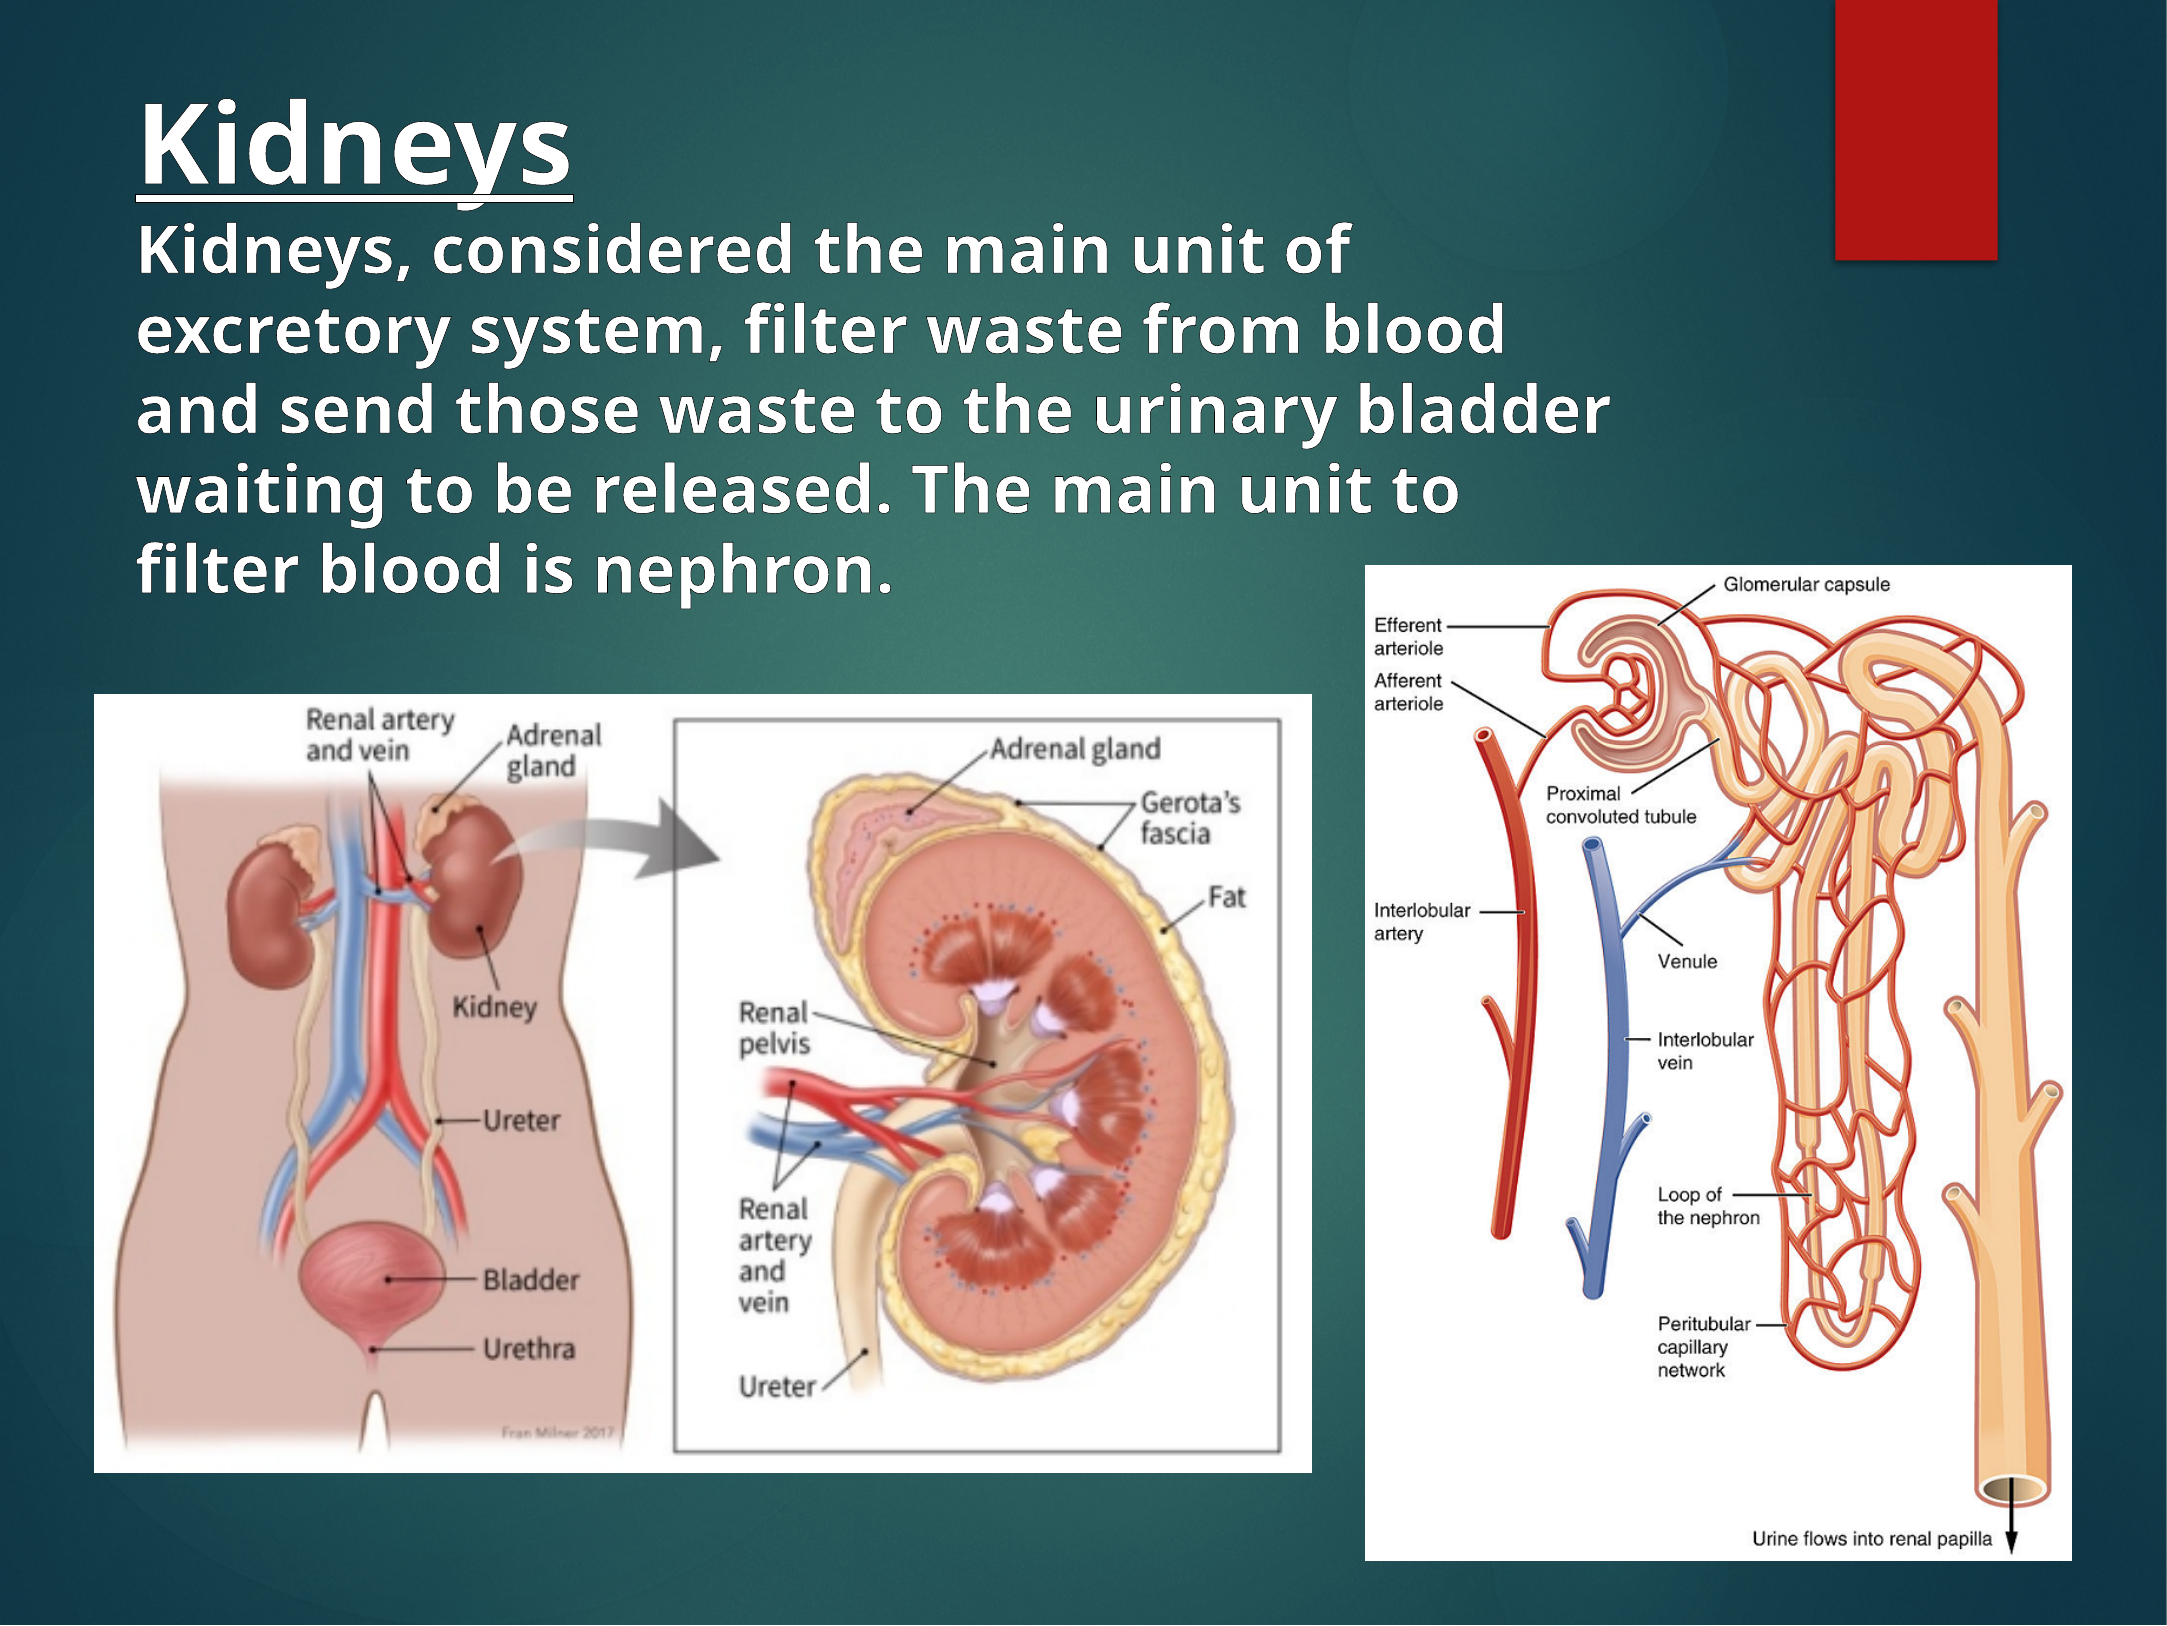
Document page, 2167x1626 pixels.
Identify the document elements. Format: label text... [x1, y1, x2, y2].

picture [94, 693, 1312, 1473]
picture [1365, 565, 2072, 1562]
text_box Kidneys Kidneys, considered the main unit of excretory system, filter waste from blood and send those waste to the urinary bladder waiting to be released. The main unit to filter blood is nephron. [119, 63, 1650, 614]
